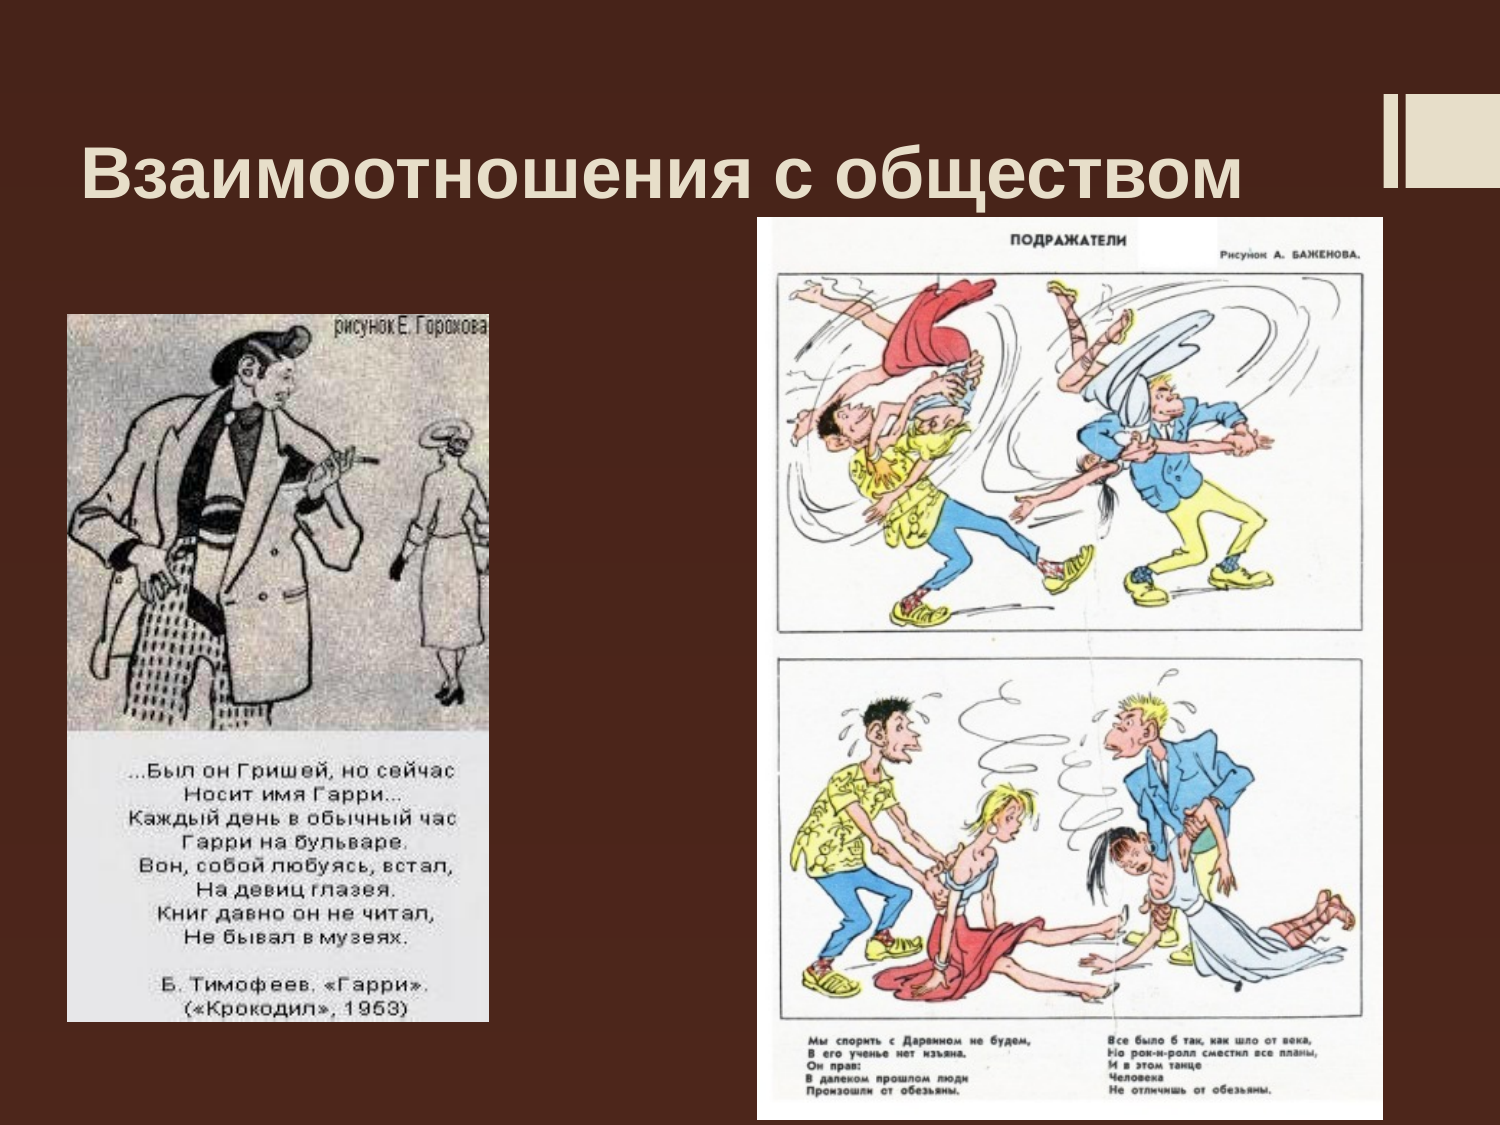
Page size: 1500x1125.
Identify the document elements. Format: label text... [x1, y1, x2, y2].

picture [66, 314, 489, 1023]
title Взаимоотношения с обществом [64, 30, 1265, 221]
picture [756, 216, 1383, 1120]
